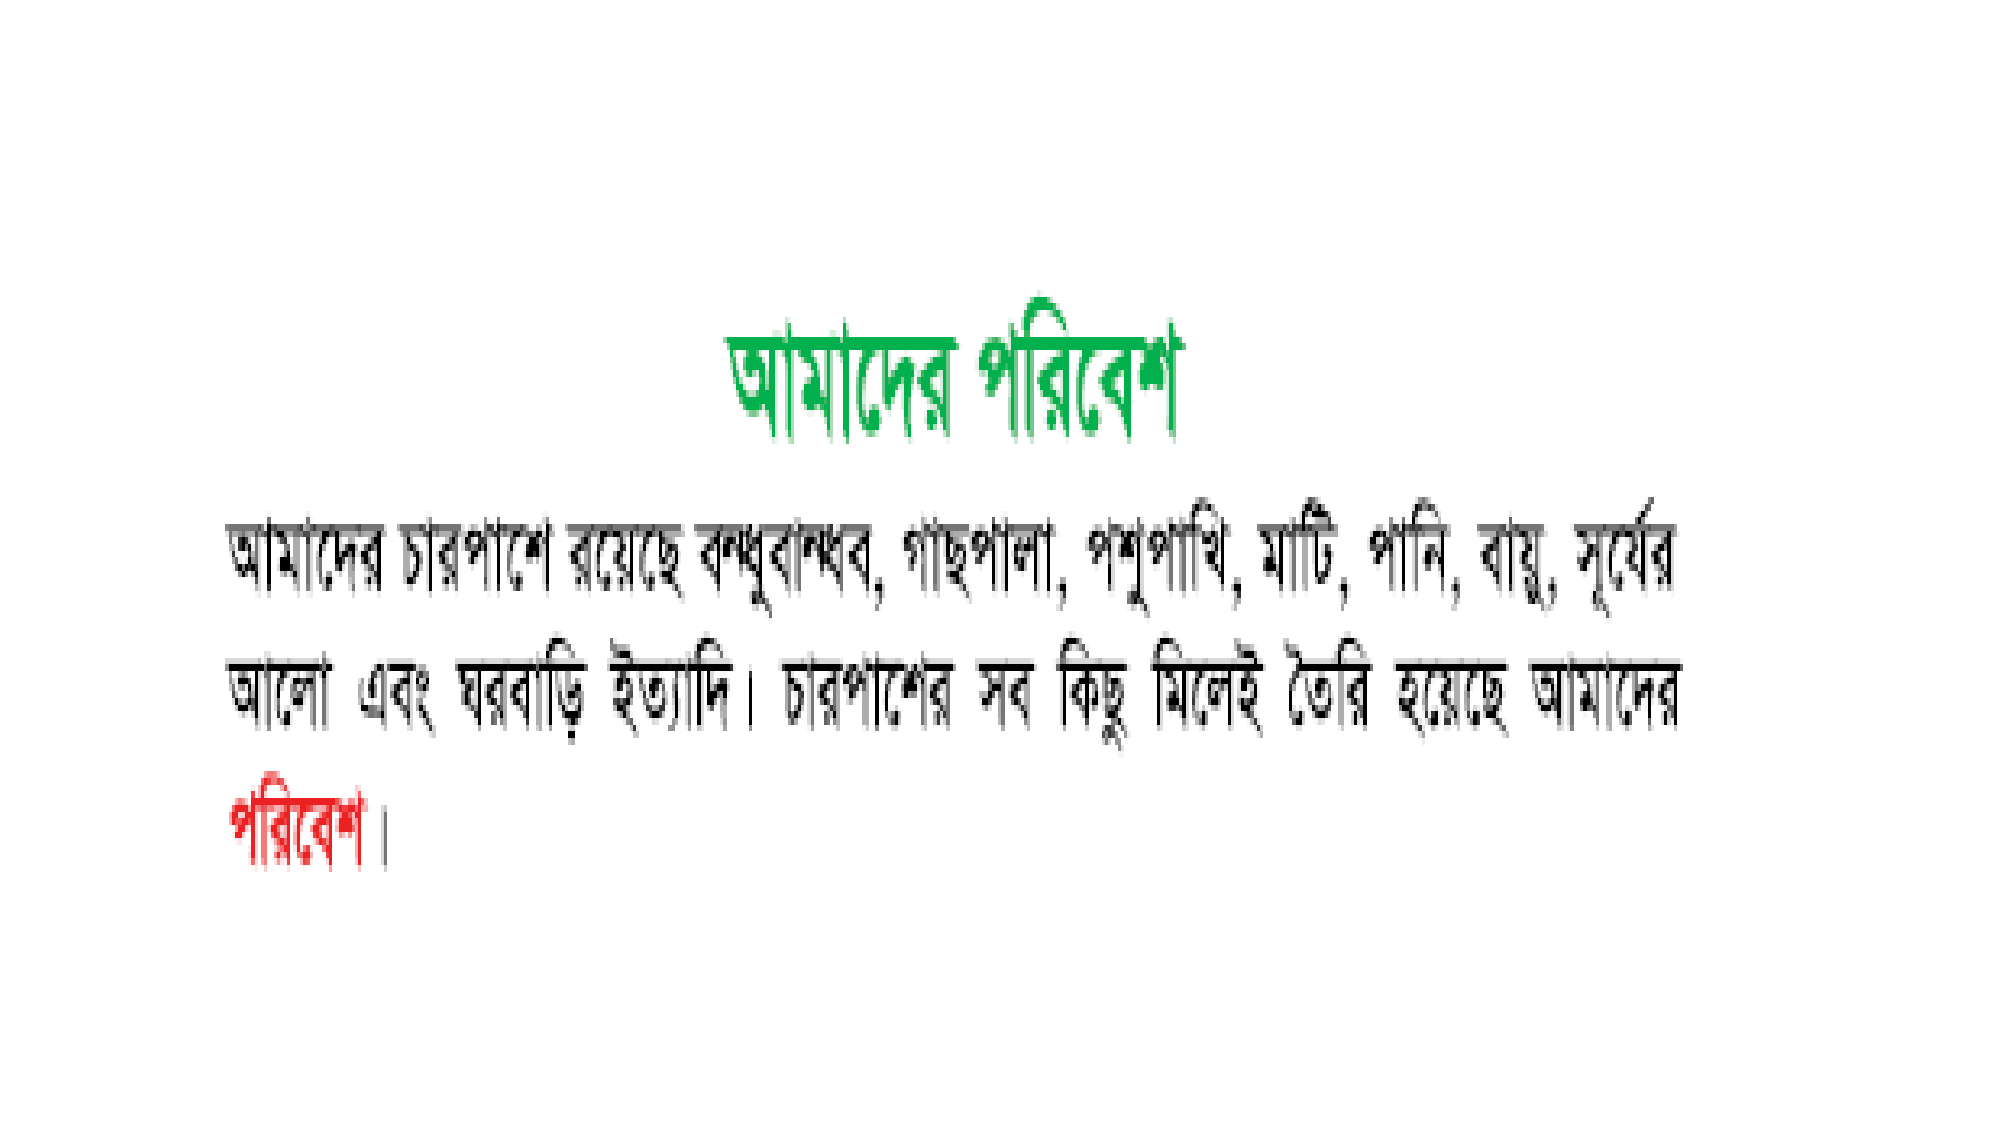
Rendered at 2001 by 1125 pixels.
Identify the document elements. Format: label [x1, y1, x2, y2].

picture [171, 277, 1820, 892]
